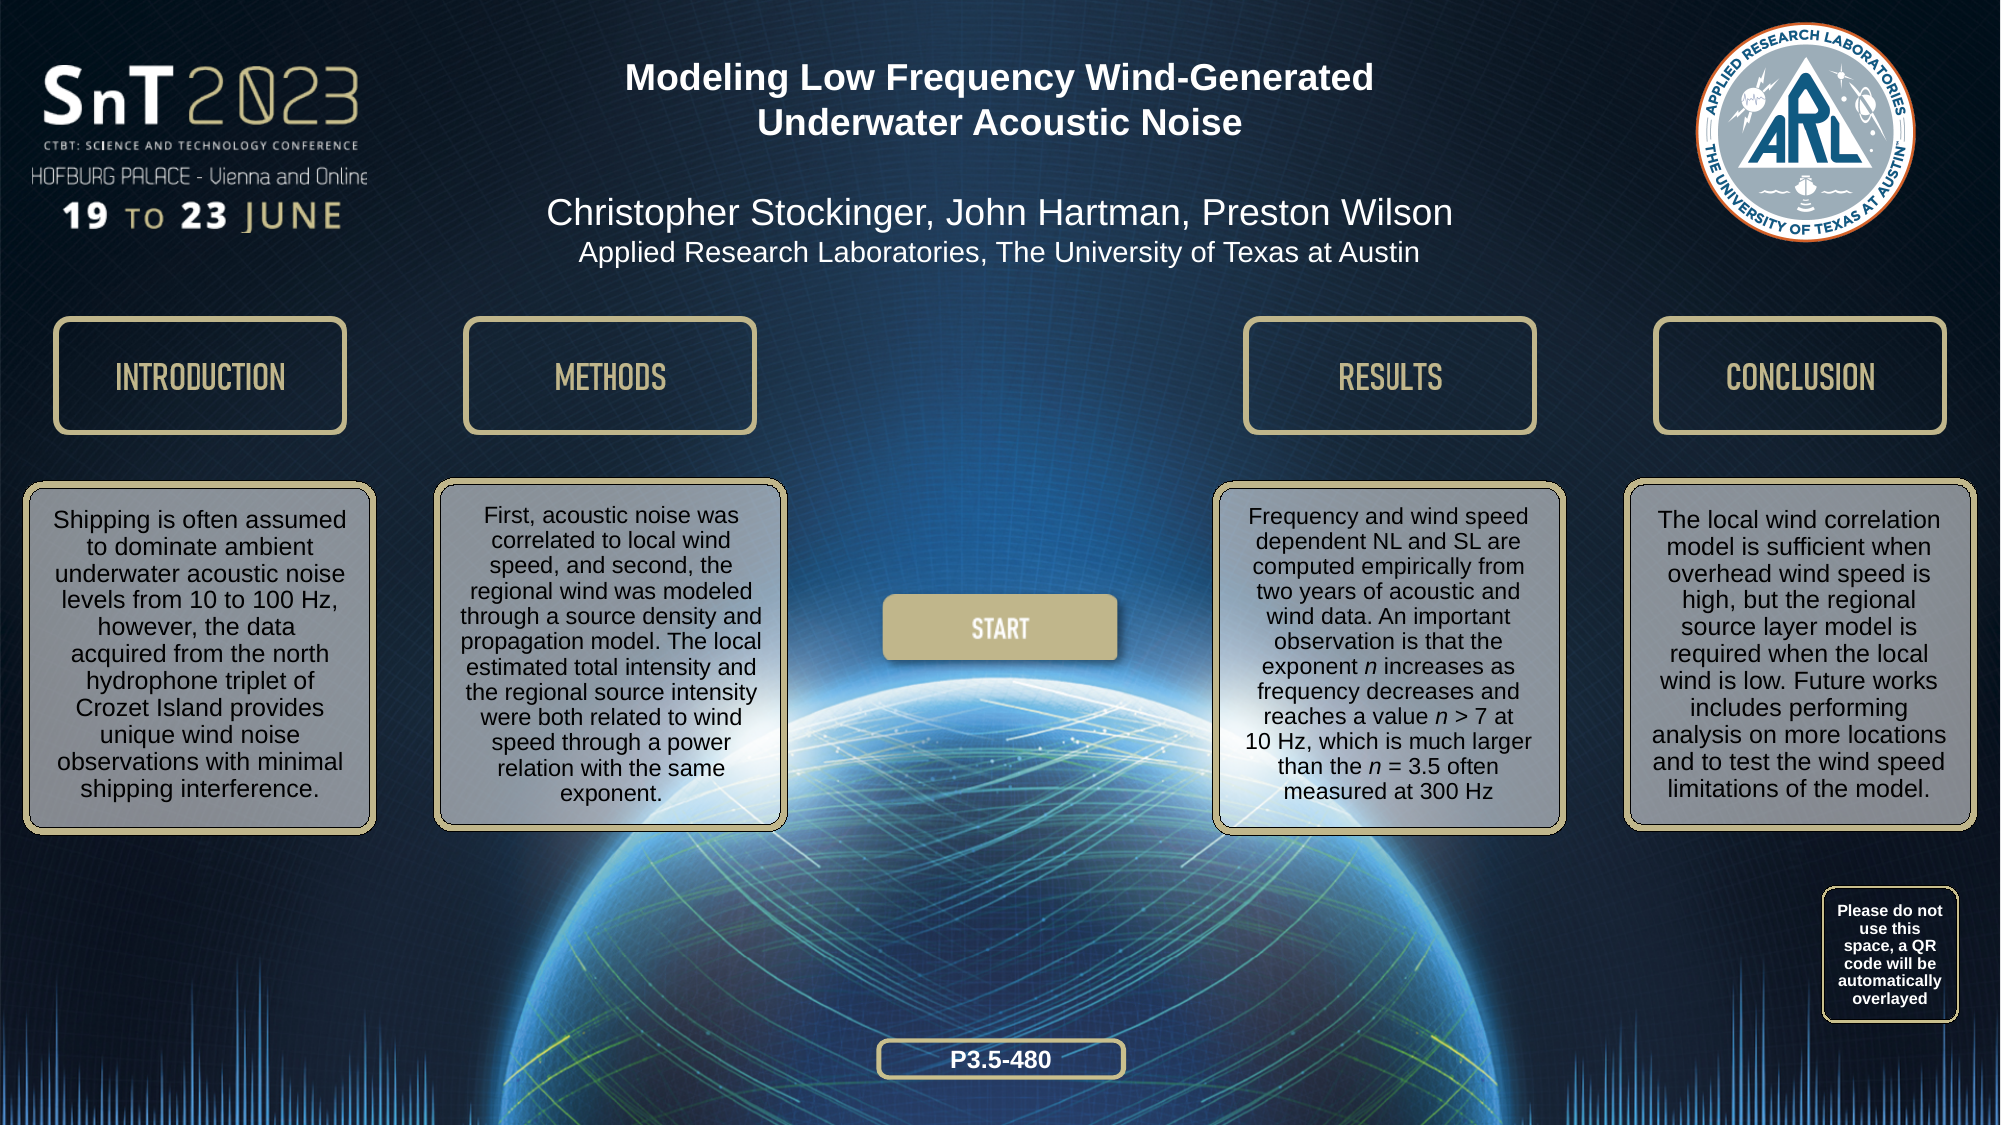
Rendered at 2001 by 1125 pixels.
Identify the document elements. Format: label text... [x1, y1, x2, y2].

text_box Frequency and wind speed dependent NL and SL are computed empirically from two years of acoustic and wind data. An important observation is that the exponent n increases as frequency decreases and reaches a value n > 7 at 10 Hz, which is much larger than the n = 3.5 often measured at 300 Hz [1217, 485, 1560, 825]
text_box Modeling Low Frequency Wind-Generated Underwater Acoustic Noise Christopher Stockinger, John Hartman, Preston Wilson Applied Research Laboratories, The University of Texas at Austin [440, 45, 1560, 276]
text_box Shipping is often assumed to dominate ambient underwater acoustic noise levels from 10 to 100 Hz, however, the data acquired from the north hydrophone triplet of Crozet Island provides unique wind noise observations with minimal shipping interference. [29, 485, 372, 825]
text_box Please do not use this space, a QR code will be automatically overlayed [1821, 894, 1959, 1017]
text_box The local wind correlation model is sufficient when overhead wind speed is high, but the regional source layer model is required when the local wind is low. Future works includes performing analysis on more locations and to test the wind speed limitations of the model. [1628, 485, 1971, 825]
text_box First, acoustic noise was correlated to local wind speed, and second, the regional wind was modeled through a source density and propagation model. The local estimated total intensity and the regional source intensity were both related to wind speed through a power relation with the same exponent. [440, 485, 783, 825]
picture [0, 0, 2001, 1125]
